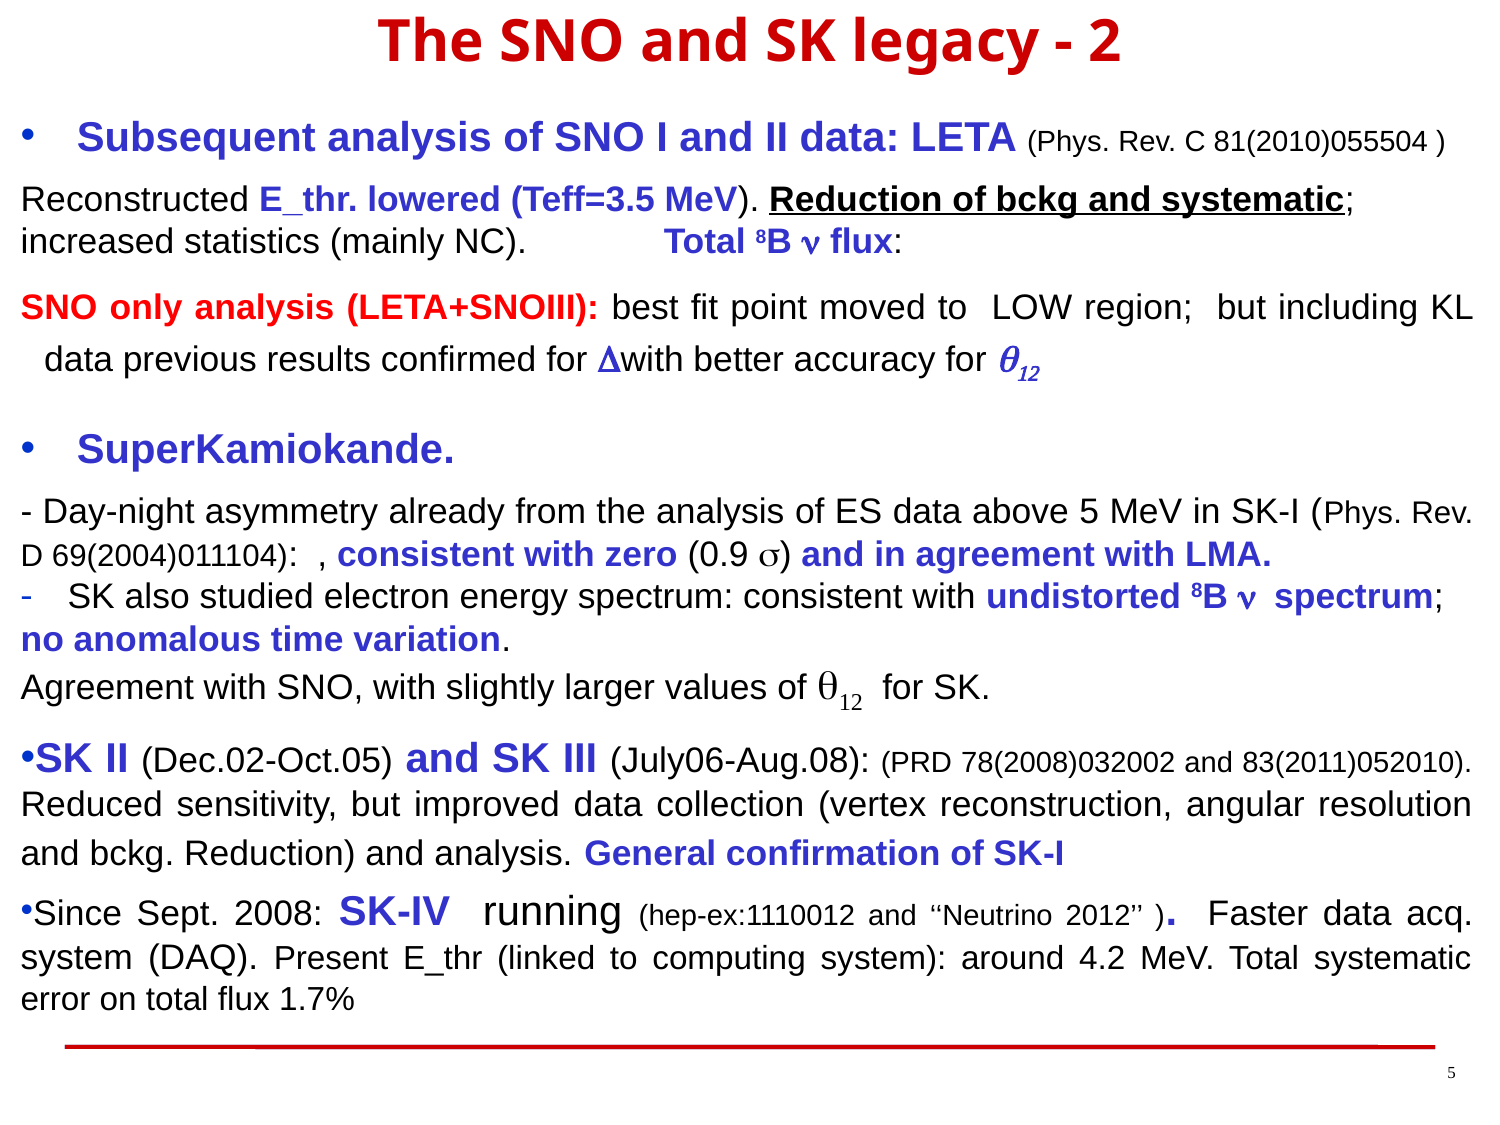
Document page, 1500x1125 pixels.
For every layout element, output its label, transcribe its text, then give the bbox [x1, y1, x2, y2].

slide_number 5 [1399, 1049, 1471, 1125]
title The SNO and SK legacy - 2 [75, 0, 1425, 199]
